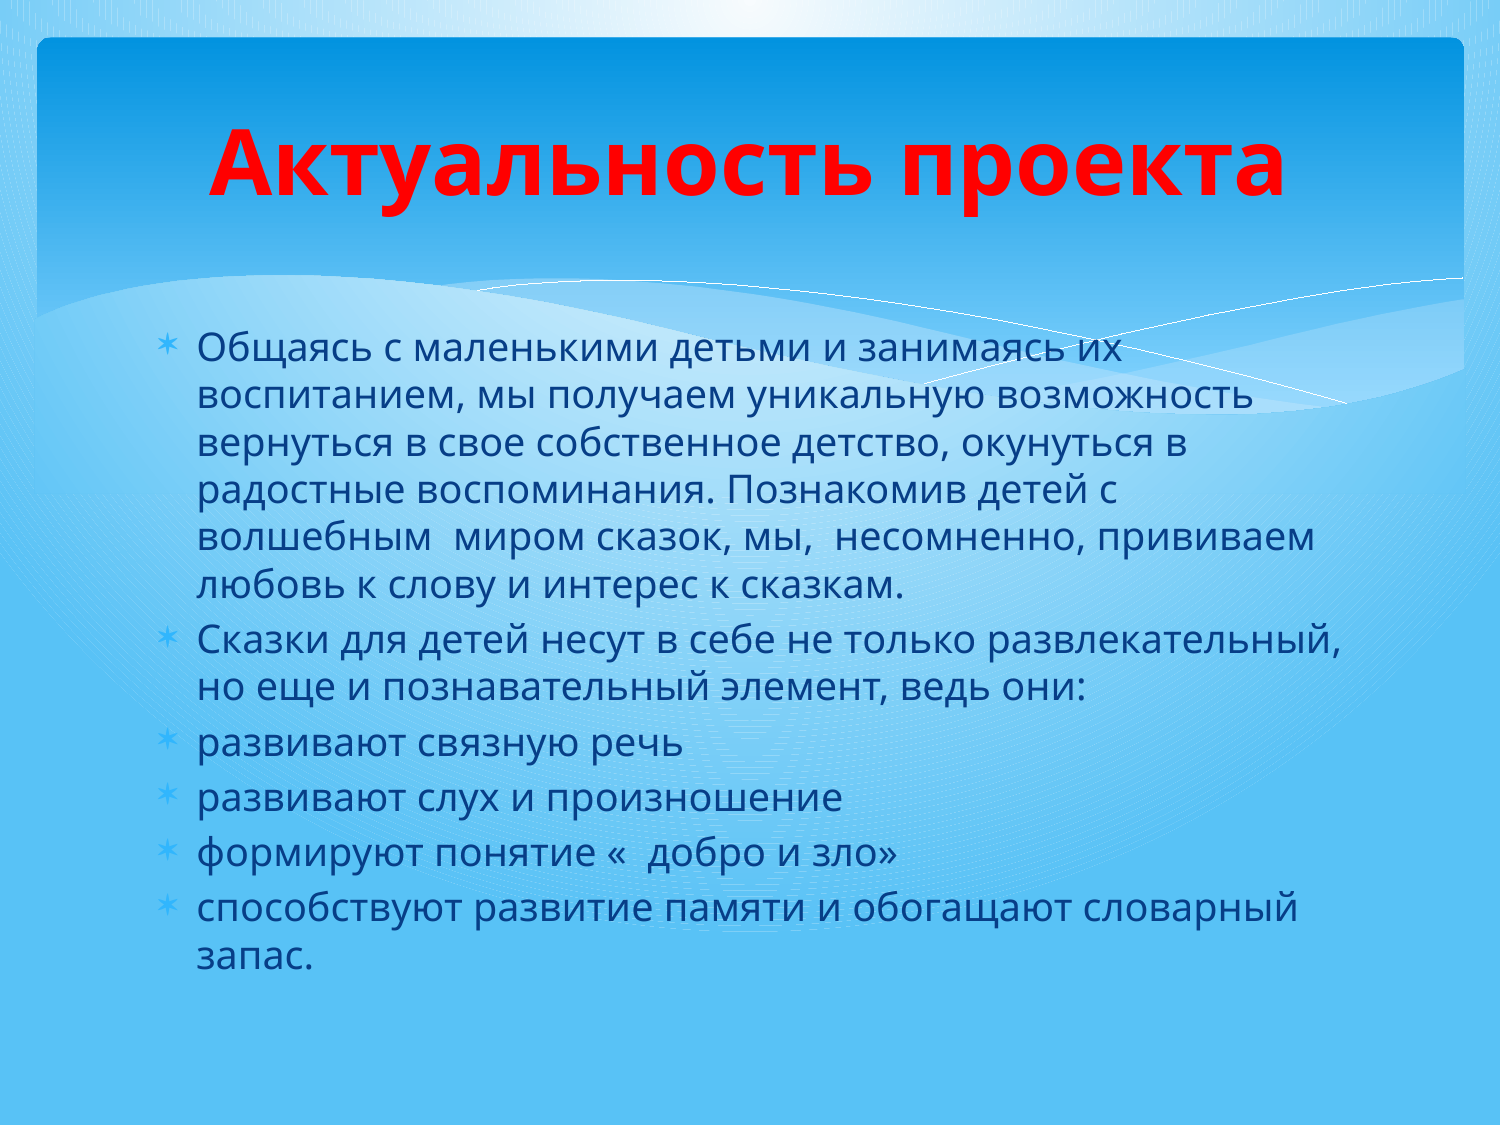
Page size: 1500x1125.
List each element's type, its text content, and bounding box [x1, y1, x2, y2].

list Общаясь с маленькими детьми и занимаясь их воспитанием, мы получаем уникальную возможность вернуться в свое собственное детство, окунуться в радостные воспоминания. Познакомив детей с волшебным миром сказок, мы, несомненно, прививаем любовь к слову и интерес к сказкам. Сказки для детей несут в себе не только развлекательный, но еще и познавательный элемент, ведь они: развивают связную речь развивают слух и произношение формируют понятие « добро и зло» способствуют развитие памяти и обогащают словарный запас. [143, 314, 1359, 1005]
title Актуальность проекта [75, 55, 1425, 261]
